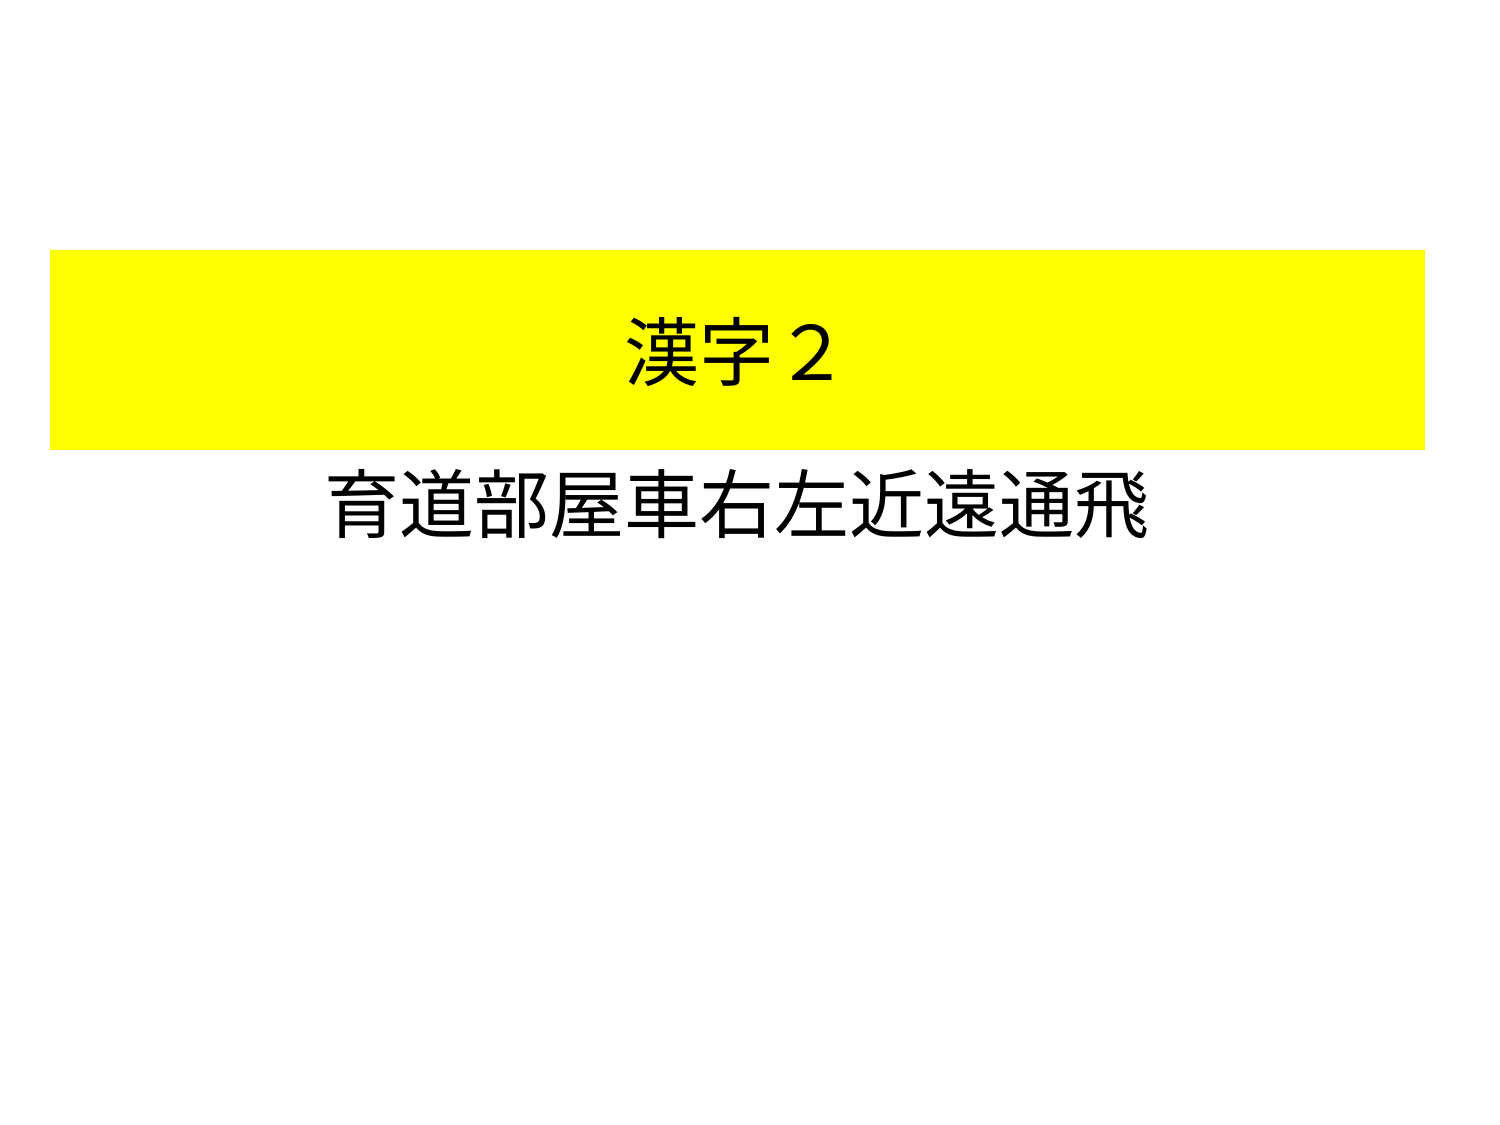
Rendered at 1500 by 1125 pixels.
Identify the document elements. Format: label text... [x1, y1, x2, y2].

title 漢字２ [50, 249, 1425, 450]
list 育道部屋車右左近遠通飛 [50, 450, 1425, 775]
